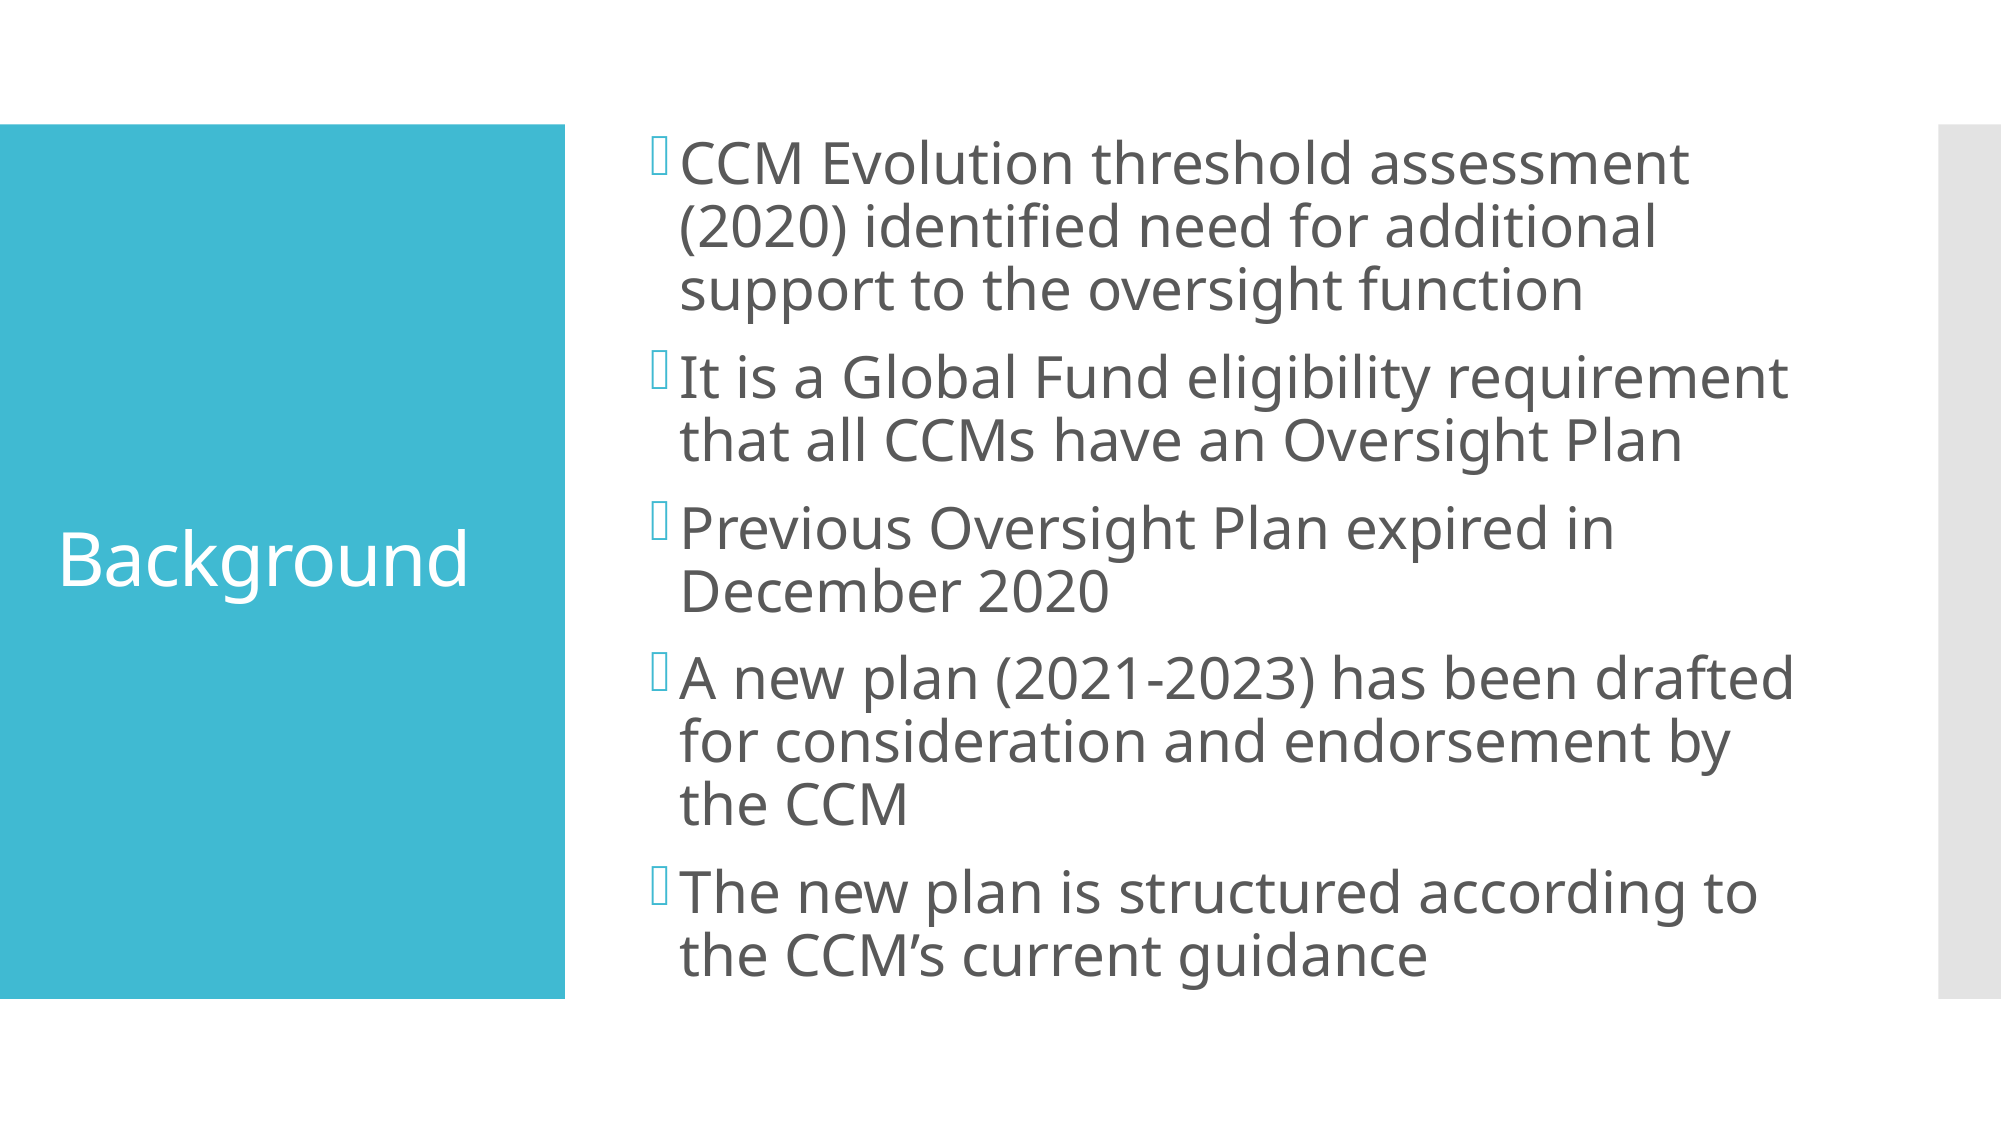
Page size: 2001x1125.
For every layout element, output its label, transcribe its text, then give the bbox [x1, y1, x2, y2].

title Background [41, 184, 525, 940]
list CCM Evolution threshold assessment (2020) identified need for additional support to the oversight function It is a Global Fund eligibility requirement that all CCMs have an Oversight Plan Previous Oversight Plan expired in December 2020 A new plan (2021-2023) has been drafted for consideration and endorsement by the CCM The new plan is structured according to the CCM’s current guidance [634, 141, 1835, 982]
